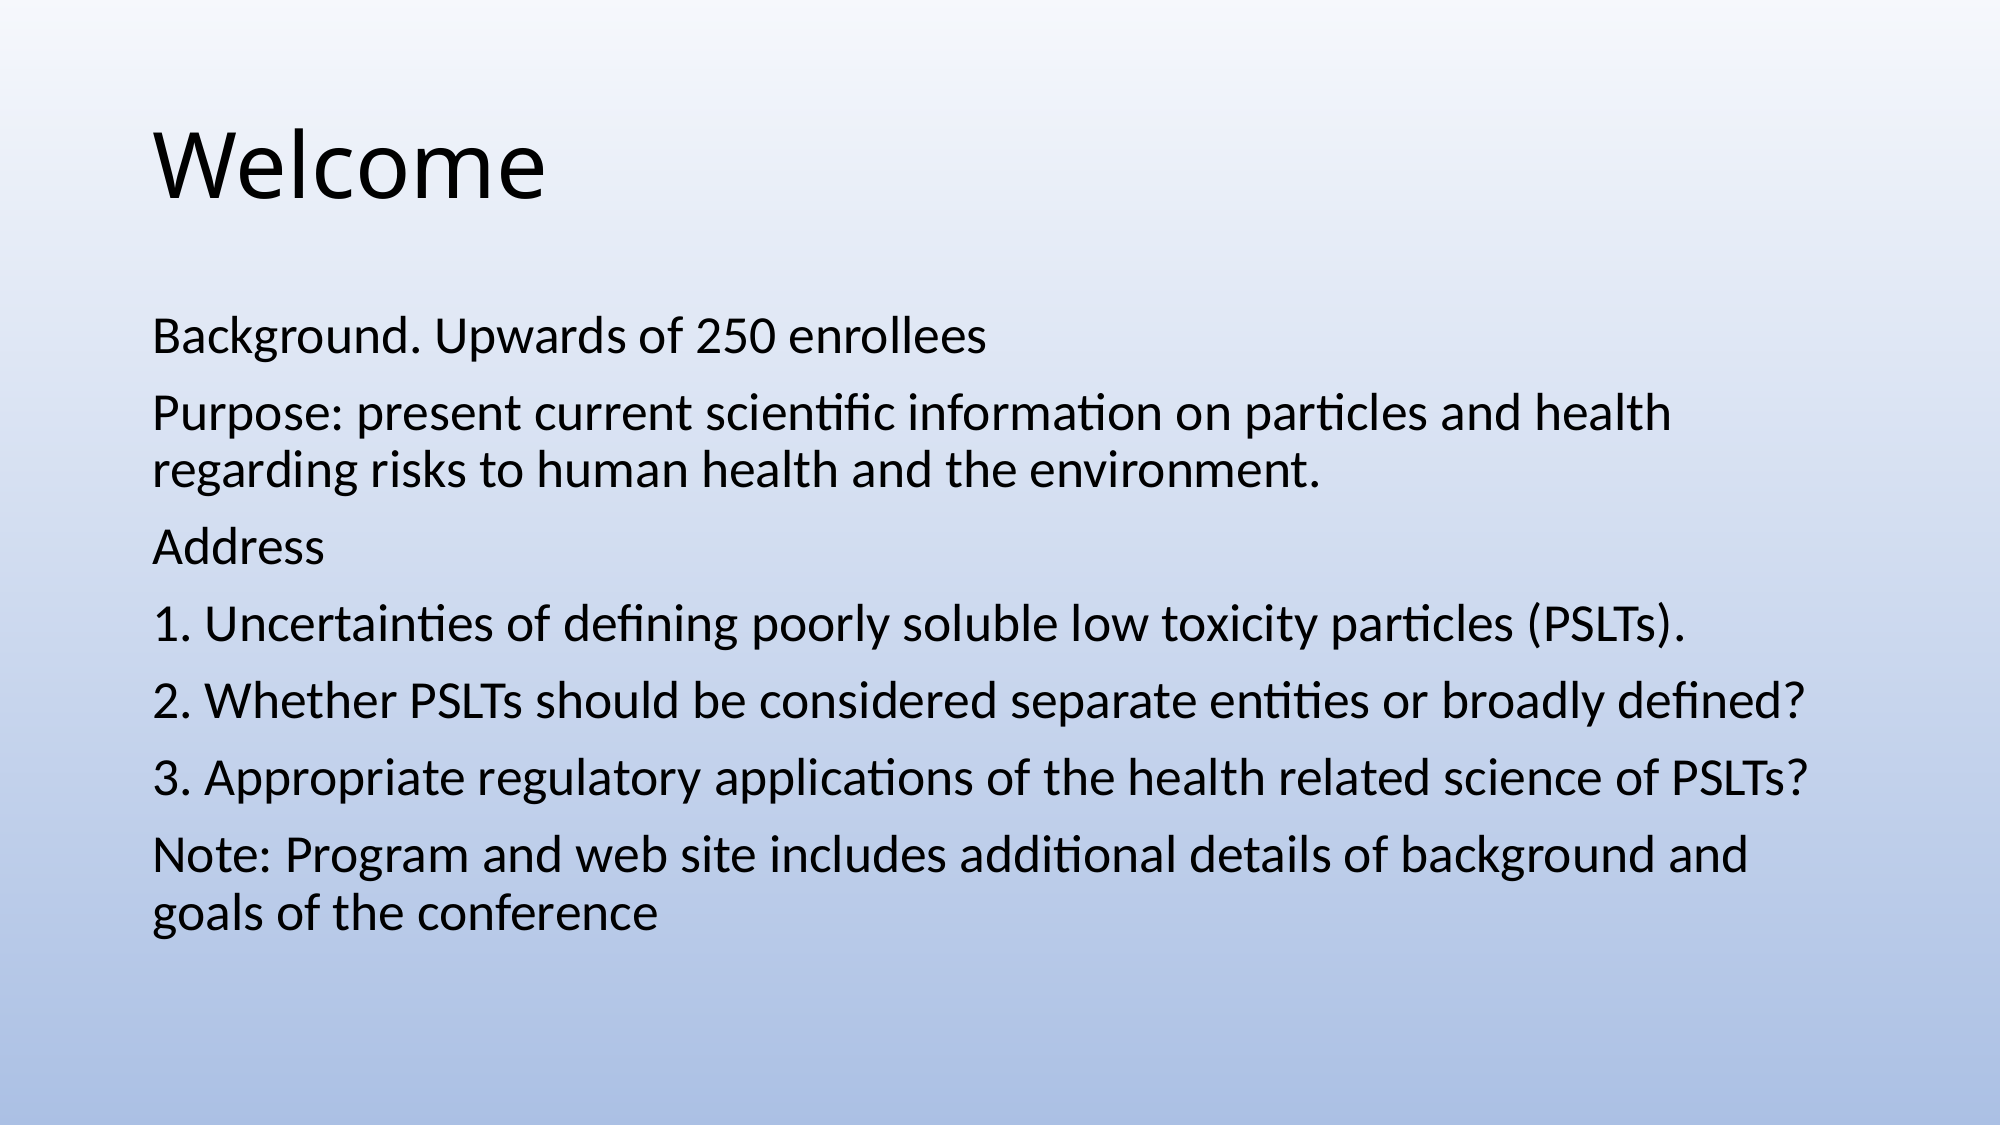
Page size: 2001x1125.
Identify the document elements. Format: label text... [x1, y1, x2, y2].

title Welcome [137, 59, 1863, 278]
list Background. Upwards of 250 enrollees Purpose: present current scientific information on particles and health regarding risks to human health and the environment. Address 1. Uncertainties of defining poorly soluble low toxicity particles (PSLTs). 2. Whether PSLTs should be considered separate entities or broadly defined? 3. Appropriate regulatory applications of the health related science of PSLTs? Note: Program and web site includes additional details of background and goals of the conference [137, 299, 1863, 1014]
